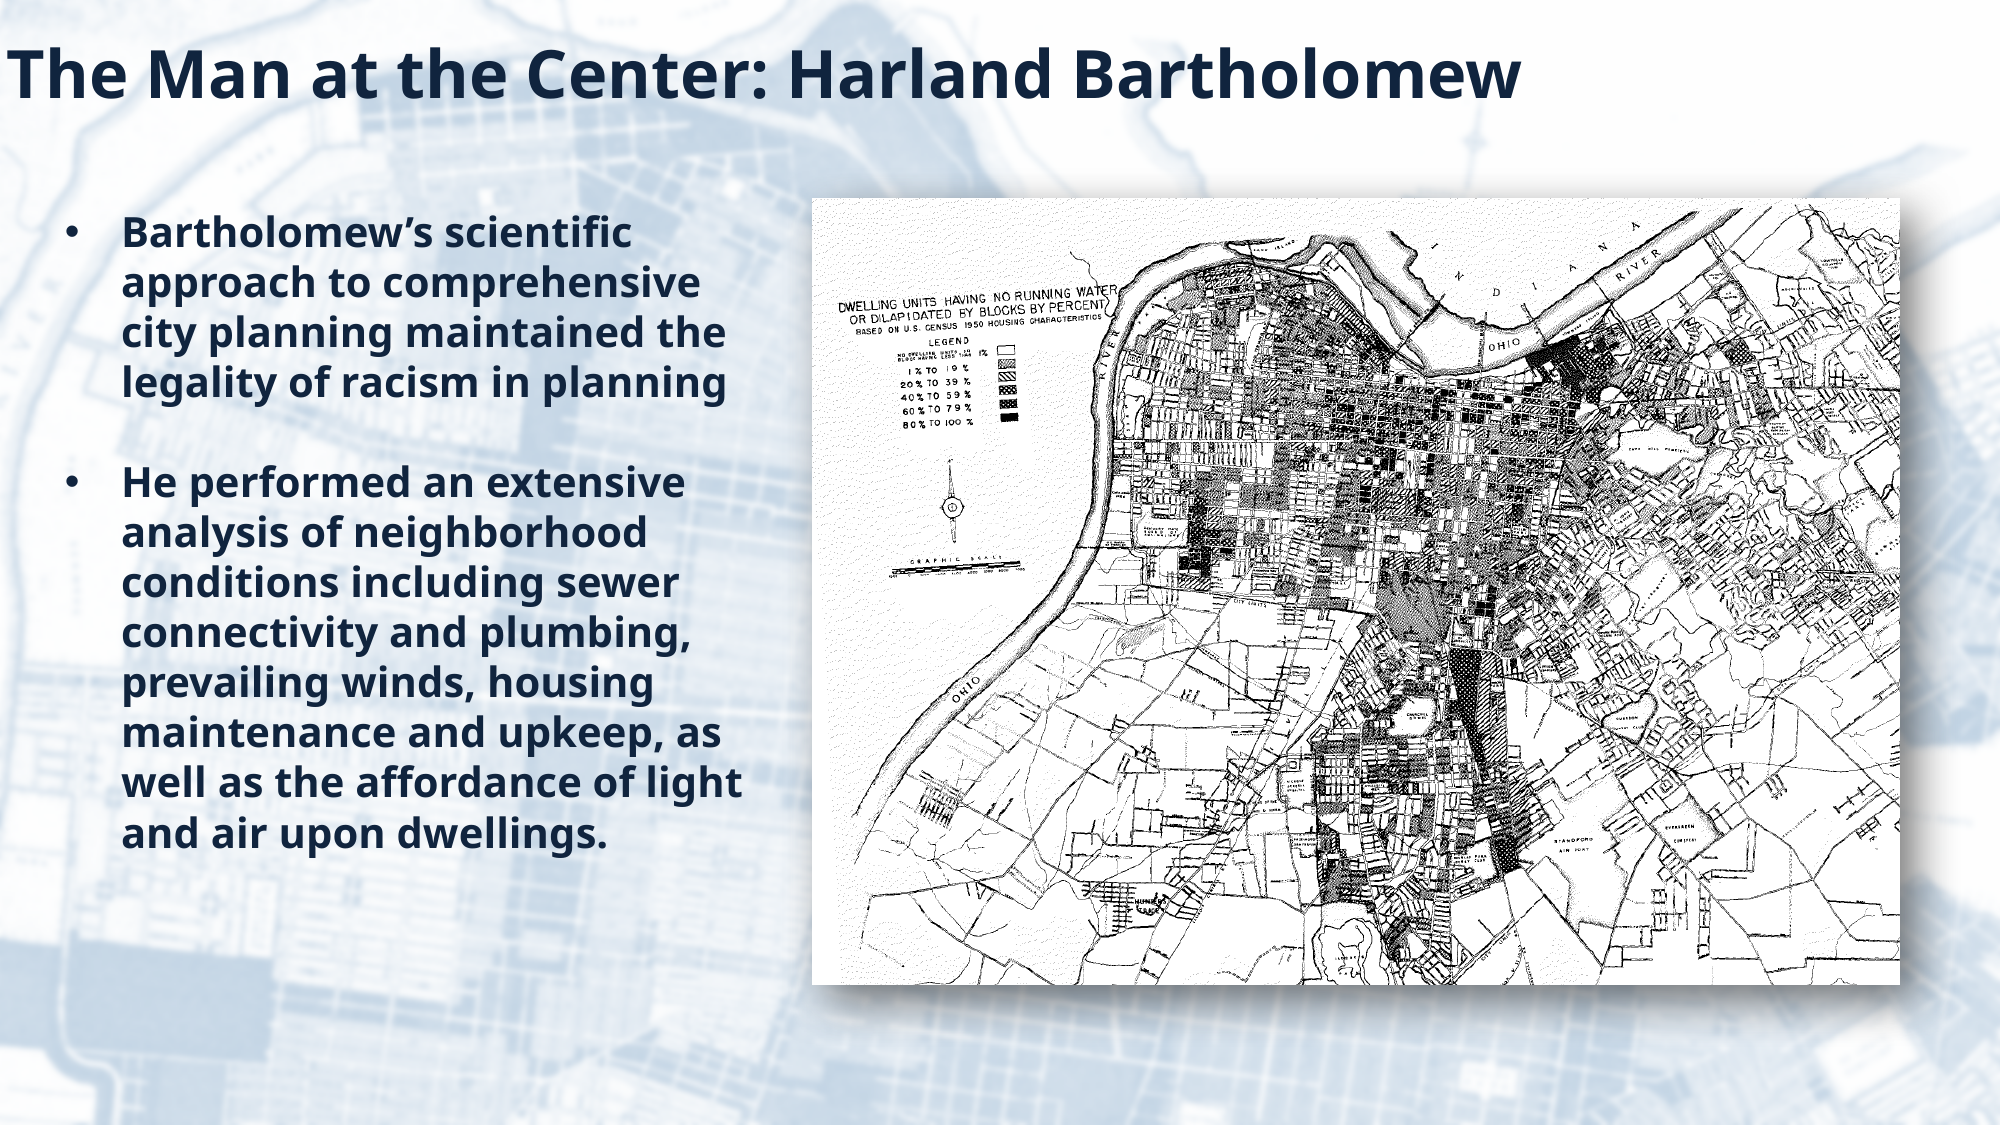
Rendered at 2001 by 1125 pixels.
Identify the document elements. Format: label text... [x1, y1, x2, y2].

text_box The Man at the Center: Harland Bartholomew [0, 24, 1539, 120]
text_box Bartholomew’s scientific approach to comprehensive city planning maintained the legality of racism in planning He performed an extensive analysis of neighborhood conditions including sewer connectivity and plumbing, prevailing winds, housing maintenance and upkeep, as well as the affordance of light and air upon dwellings. [49, 198, 788, 909]
picture [812, 198, 1901, 986]
